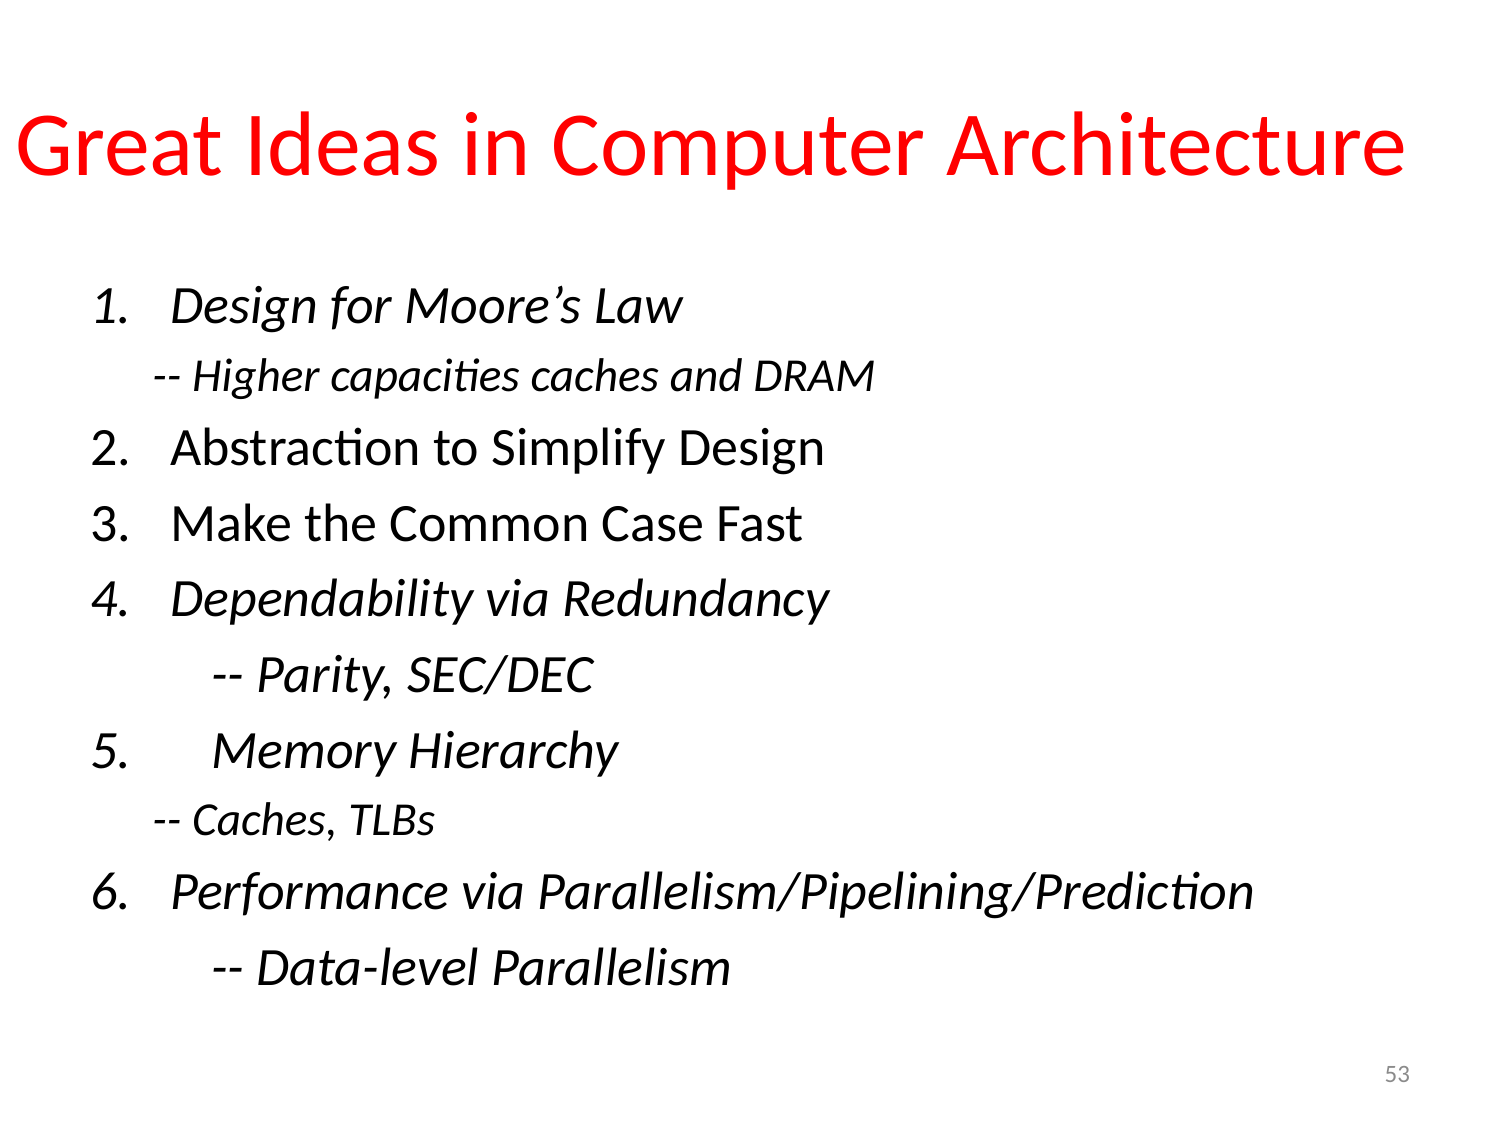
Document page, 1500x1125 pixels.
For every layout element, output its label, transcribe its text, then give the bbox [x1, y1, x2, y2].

slide_number 53 [1074, 1042, 1425, 1103]
title Great Ideas in Computer Architecture [0, 45, 1425, 233]
list Design for Moore’s Law -- Higher capacities caches and DRAM Abstraction to Simplify Design Make the Common Case Fast Dependability via Redundancy -- Parity, SEC/DEC 5. Memory Hierarchy -- Caches, TLBs Performance via Parallelism/Pipelining/Prediction -- Data-level Parallelism [75, 262, 1425, 1005]
